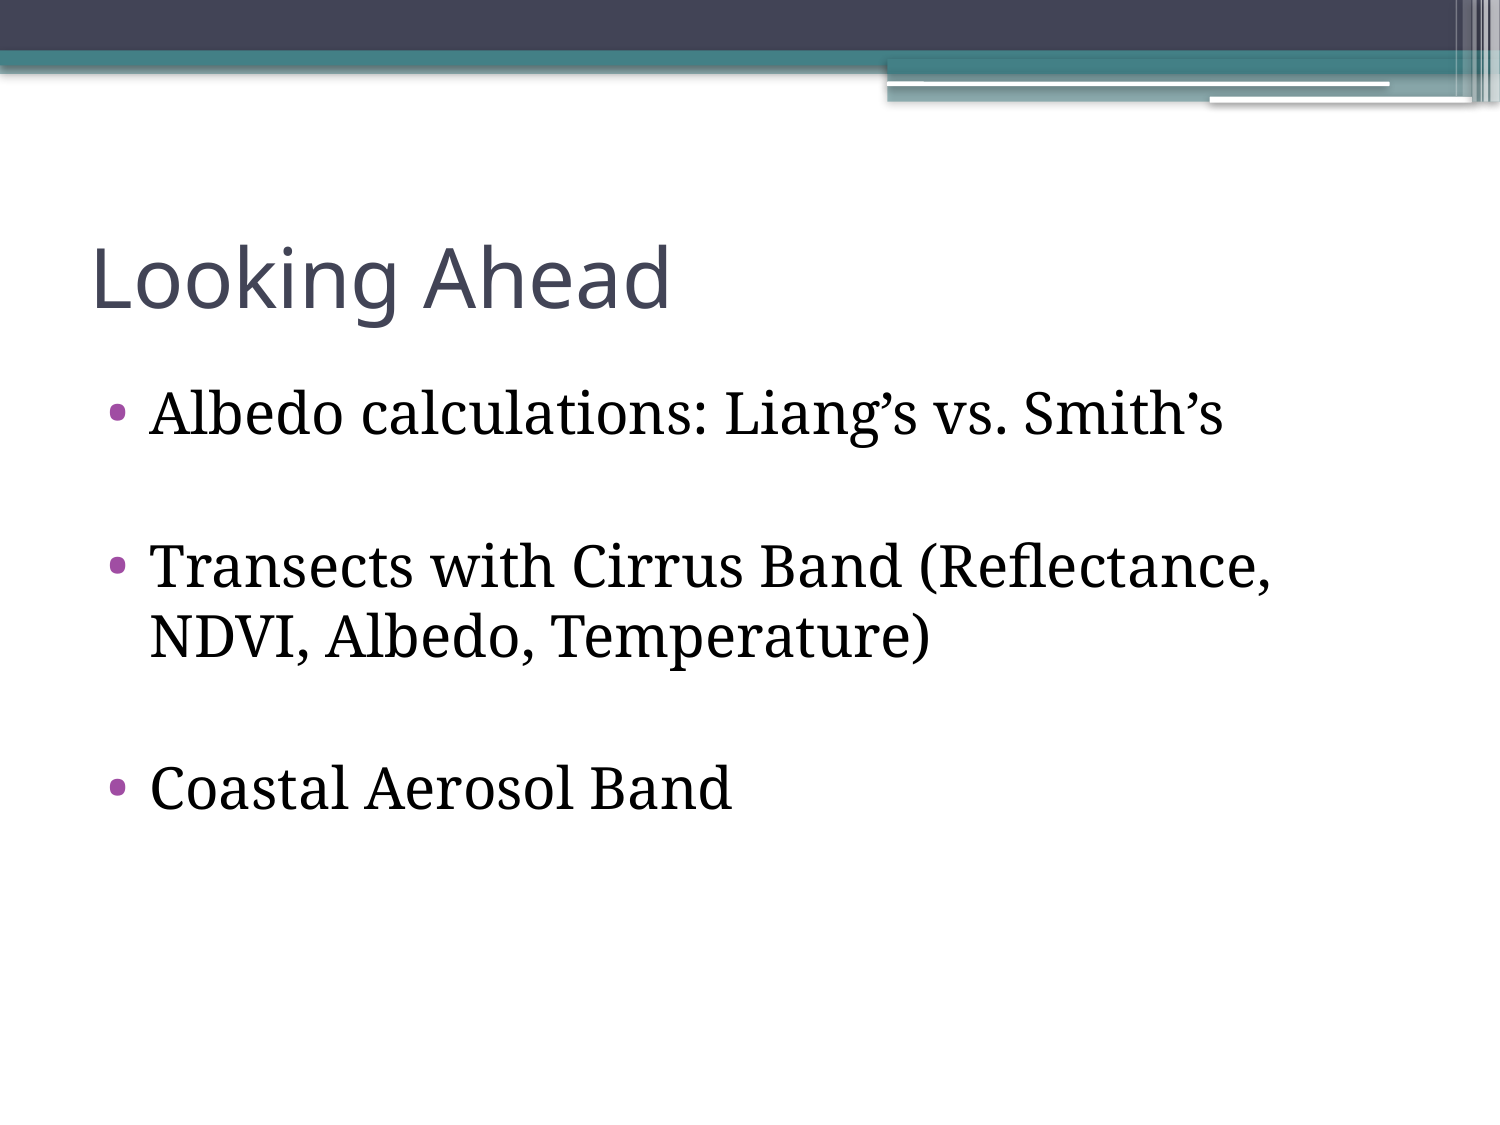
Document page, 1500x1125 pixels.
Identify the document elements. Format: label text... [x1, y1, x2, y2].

title Looking Ahead [75, 187, 1425, 363]
list Albedo calculations: Liang’s vs. Smith’s Transects with Cirrus Band (Reflectance, NDVI, Albedo, Temperature) Coastal Aerosol Band [75, 368, 1425, 1079]
